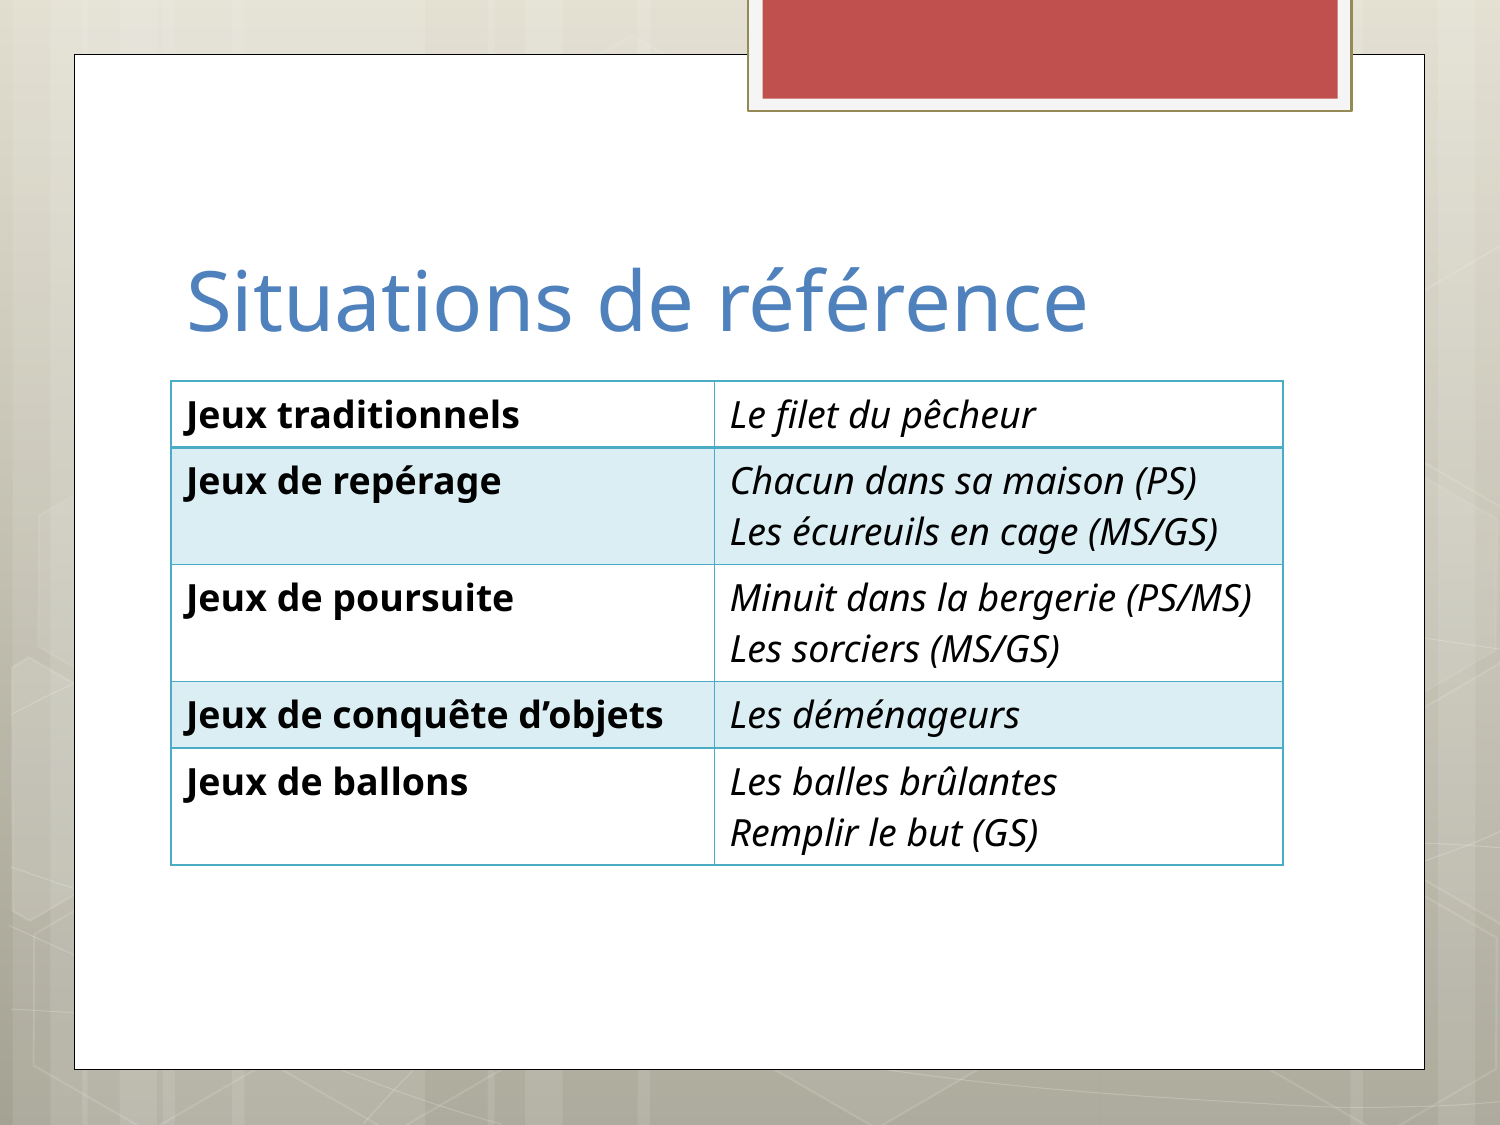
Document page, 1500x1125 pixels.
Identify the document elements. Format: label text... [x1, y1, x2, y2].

table_header Le filet du pêcheur [715, 382, 1282, 446]
table_cell Jeux de ballons [172, 749, 714, 864]
table_cell Les déménageurs [715, 682, 1282, 747]
table_cell Les balles brûlantes Remplir le but (GS) [715, 749, 1282, 864]
table_cell Chacun dans sa maison (PS) Les écureuils en cage (MS/GS) [715, 449, 1282, 564]
table_cell Minuit dans la bergerie (PS/MS) Les sorciers (MS/GS) [715, 565, 1282, 681]
table_cell Jeux de poursuite [172, 565, 714, 681]
title Situations de référence [171, 168, 1324, 357]
table_header Jeux traditionnels [172, 382, 714, 446]
table_cell Jeux de repérage [172, 449, 714, 564]
table_cell Jeux de conquête d’objets [172, 682, 714, 747]
